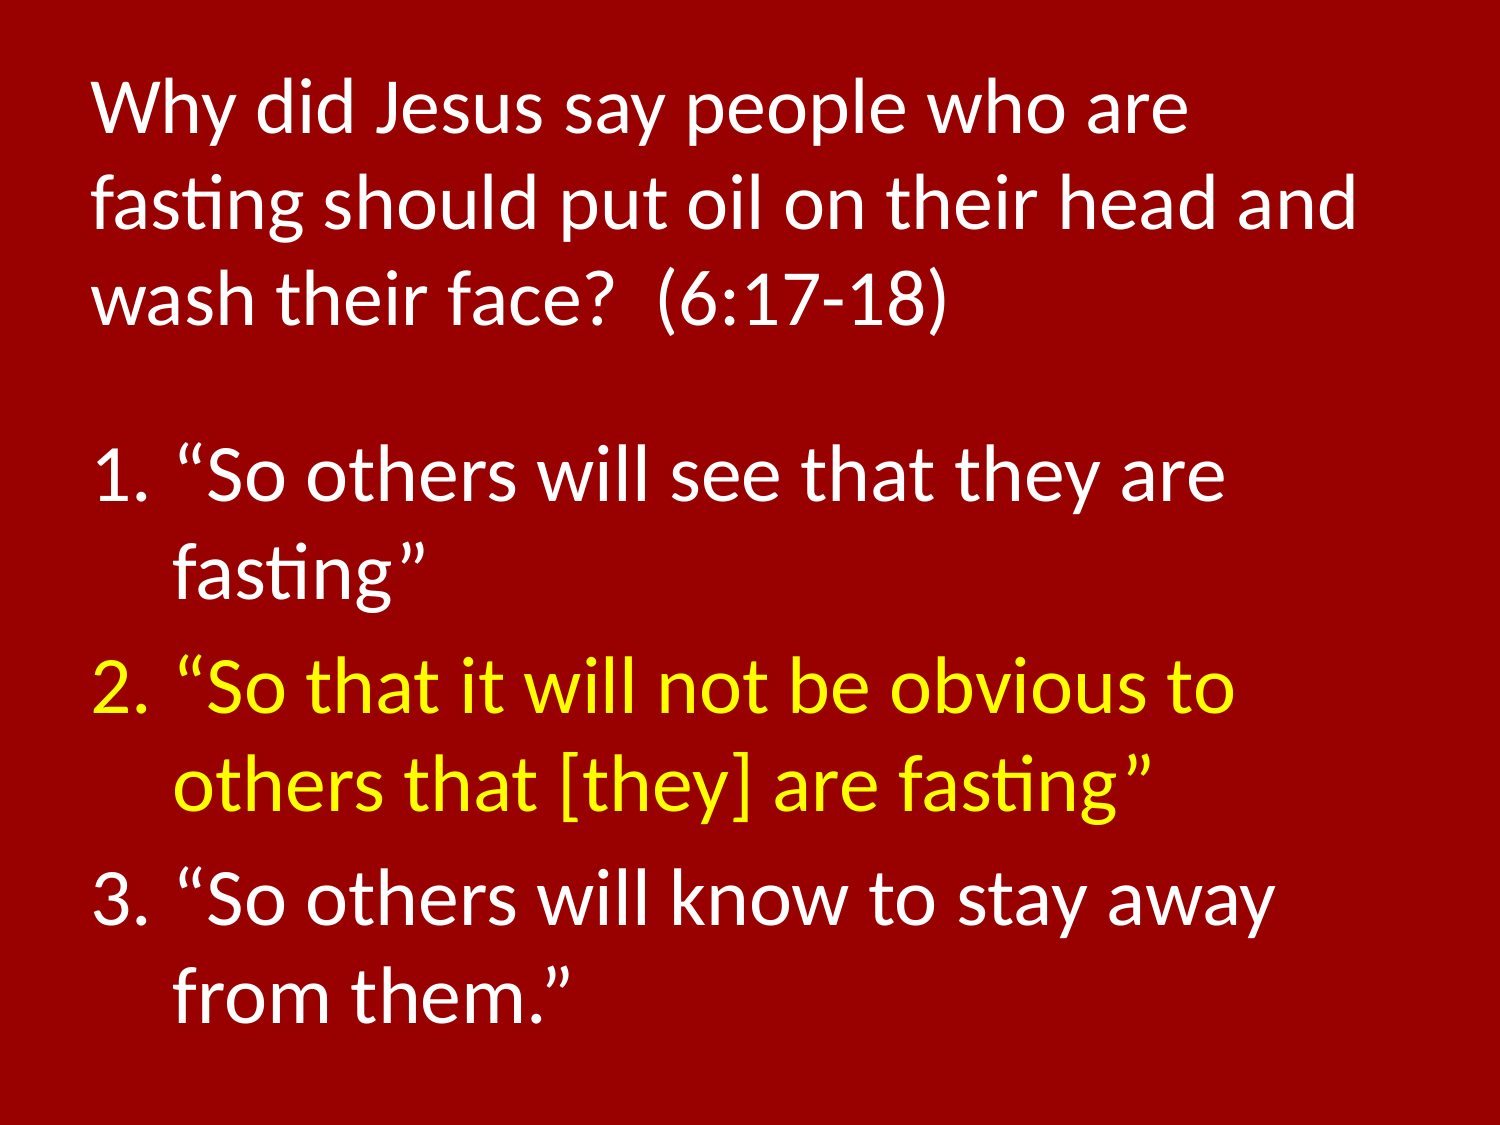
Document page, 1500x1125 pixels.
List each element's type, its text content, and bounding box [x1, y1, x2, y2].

title Why did Jesus say people who are fasting should put oil on their head and wash their face? (6:17-18) [75, 45, 1425, 350]
list “So others will see that they are fasting” “So that it will not be obvious to others that [they] are fasting” “So others will know to stay away from them.” [75, 412, 1425, 1050]
